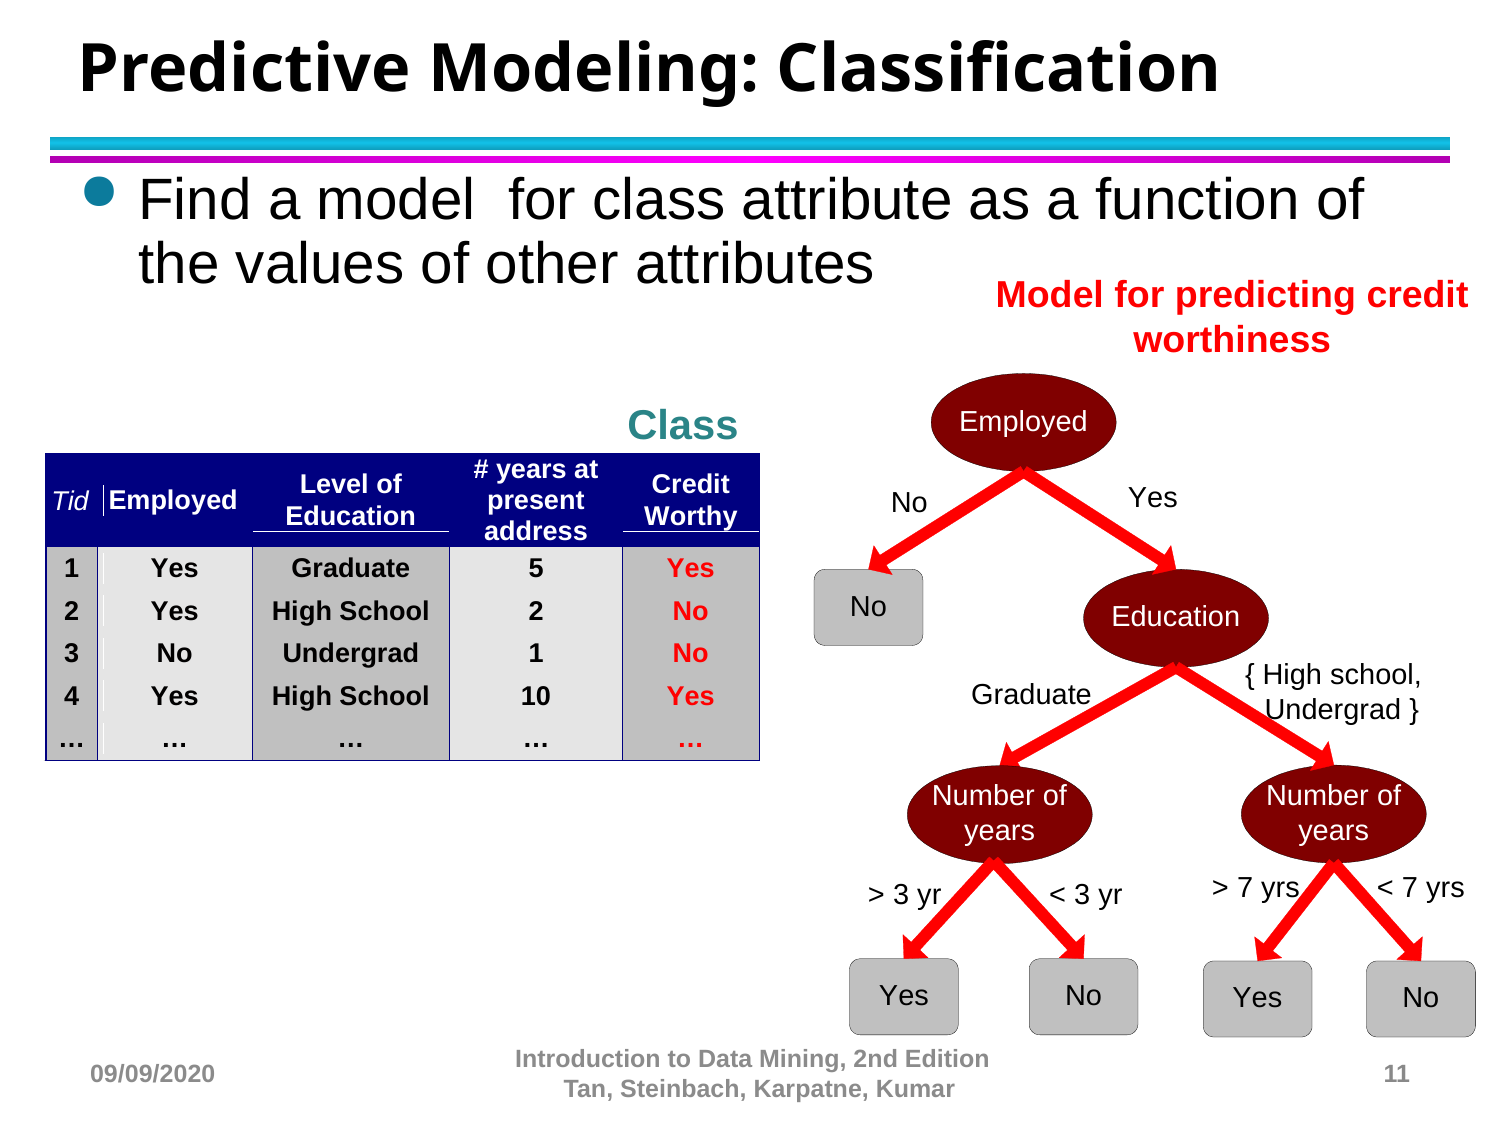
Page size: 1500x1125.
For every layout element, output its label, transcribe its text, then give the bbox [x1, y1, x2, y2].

text_box Class [612, 390, 775, 456]
list Find a model for class attribute as a function of the values of other attributes [67, 162, 1432, 1038]
text_box Predictive Modeling: Classification [62, 24, 1421, 113]
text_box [812, 371, 1488, 1051]
slide_number 11 [1074, 1060, 1425, 1103]
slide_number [75, 1042, 425, 1103]
text_box Model for predicting credit worthiness [975, 262, 1475, 368]
footer Introduction to Data Mining, 2nd Edition Tan, Steinbach, Karpatne, Kumar [500, 1042, 1013, 1103]
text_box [37, 452, 766, 776]
